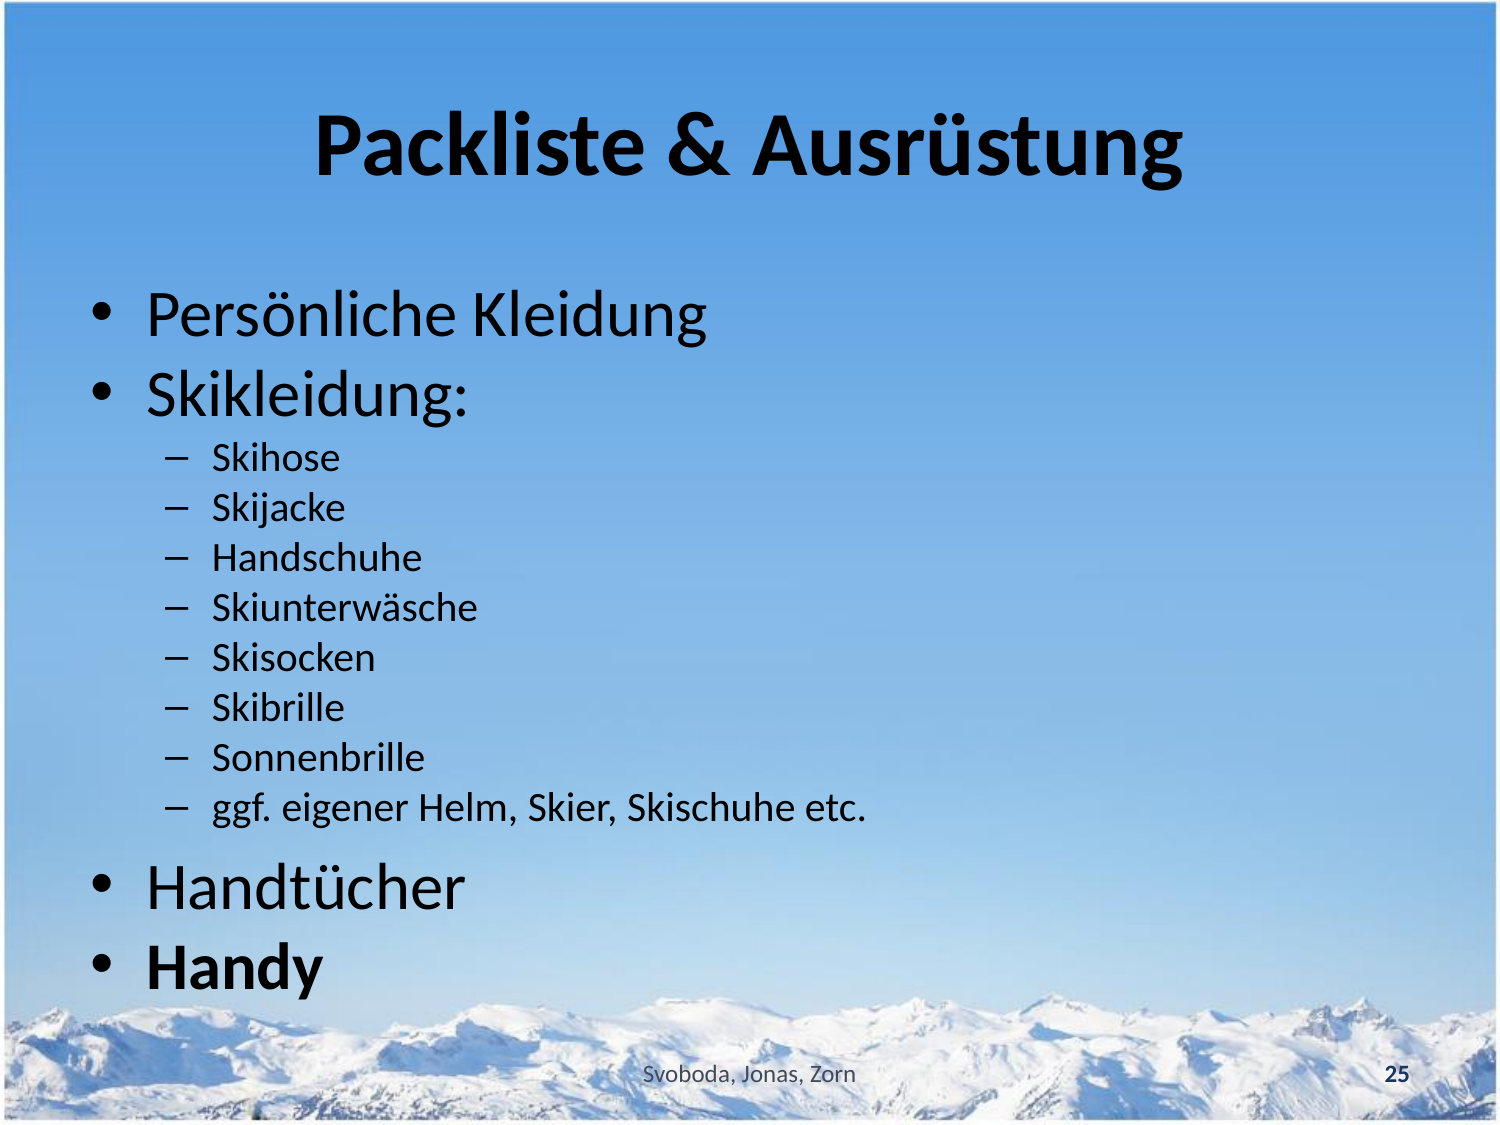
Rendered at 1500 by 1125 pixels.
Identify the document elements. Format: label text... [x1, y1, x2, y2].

list Persönliche Kleidung Skikleidung: Skihose Skijacke Handschuhe Skiunterwäsche Skisocken Skibrille Sonnenbrille ggf. eigener Helm, Skier, Skischuhe etc. Handtücher Handy [74, 262, 1426, 1006]
footer Svoboda, Jonas, Zorn [512, 1042, 988, 1103]
picture [0, 0, 1500, 1125]
slide_number 25 [1074, 1042, 1425, 1103]
title Packliste & Ausrüstung [74, 44, 1426, 233]
